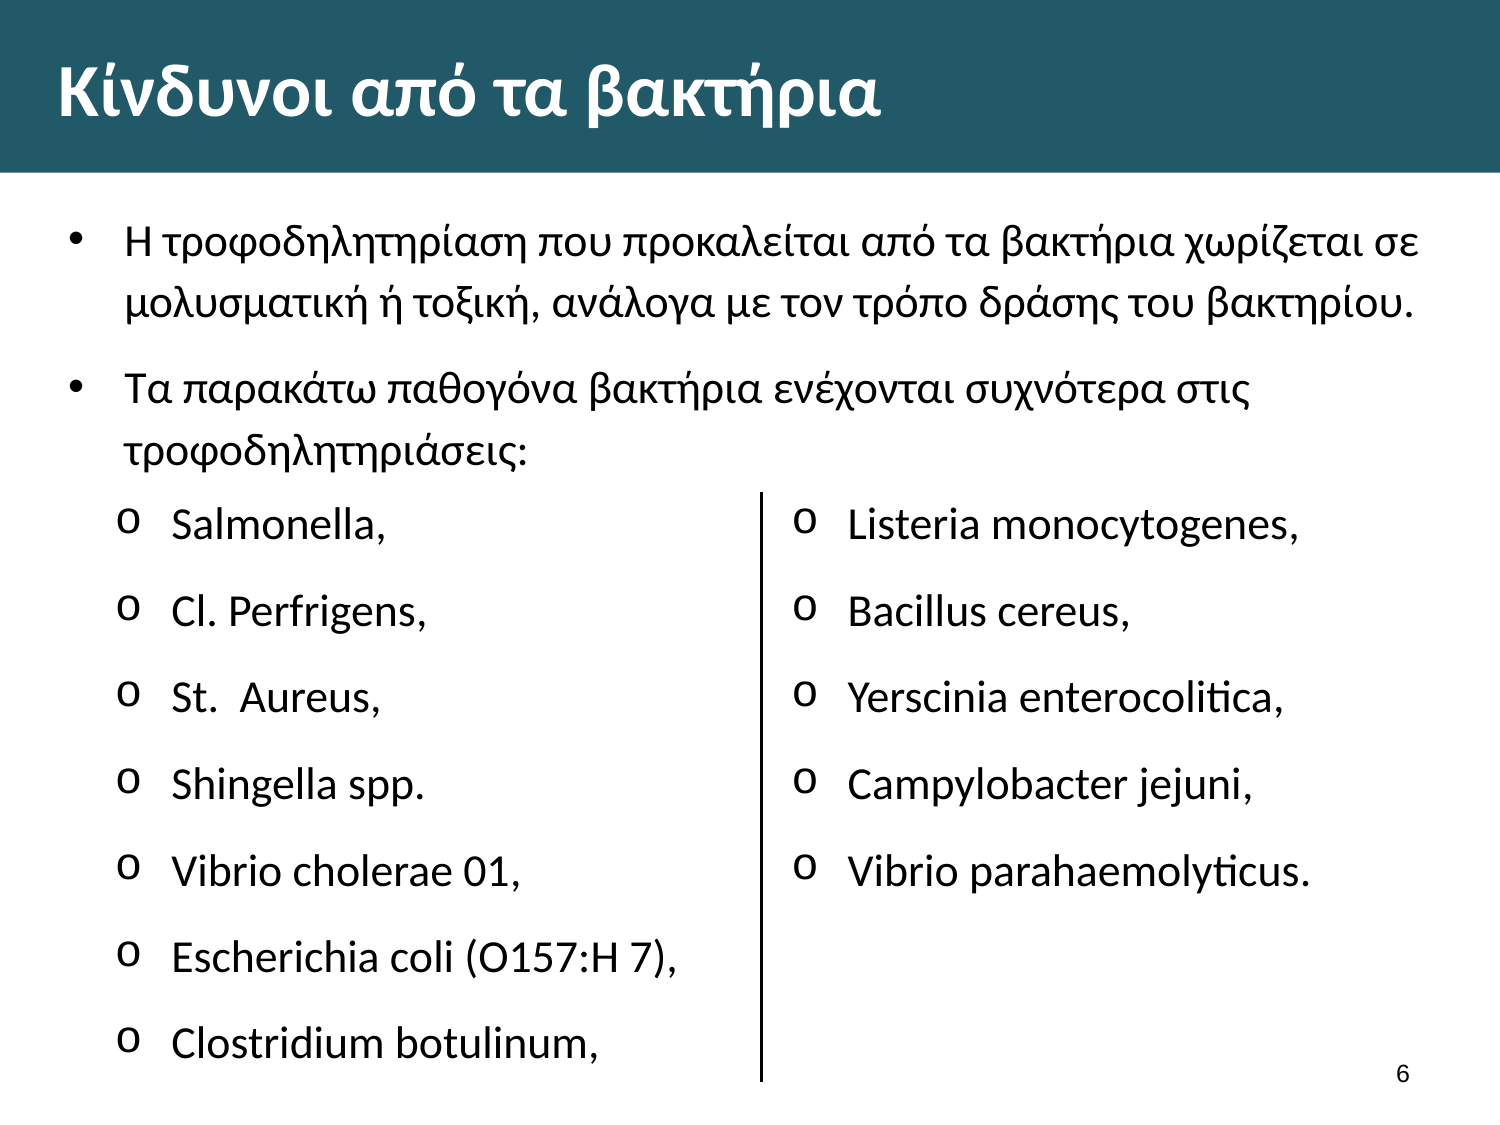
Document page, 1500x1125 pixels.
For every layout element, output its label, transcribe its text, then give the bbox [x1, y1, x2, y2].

text_box Salmonella, Cl. Perfrigens, St. Aureus, Shingella spp. Vibrio cholerae 01, Escherichia coli (Ο157:H 7), Clostridium botulinum, Listeria monocytogenes, Bacillus cereus, Yerscinia enterocolitica, Campylobacter jejuni, Vibrio parahaemolyticus. [100, 480, 1483, 1125]
title Κίνδυνοι από τα βακτήρια [0, 0, 1500, 173]
list Η τροφοδηλητηρίαση που προκαλείται από τα βακτήρια χωρίζεται σε μολυσματική ή τοξική, ανάλογα με τον τρόπο δράσης του βακτηρίου. Τα παρακάτω παθογόνα βακτήρια ενέχονται συχνότερα στις τροφοδηλητηριάσεις: [53, 196, 1447, 504]
